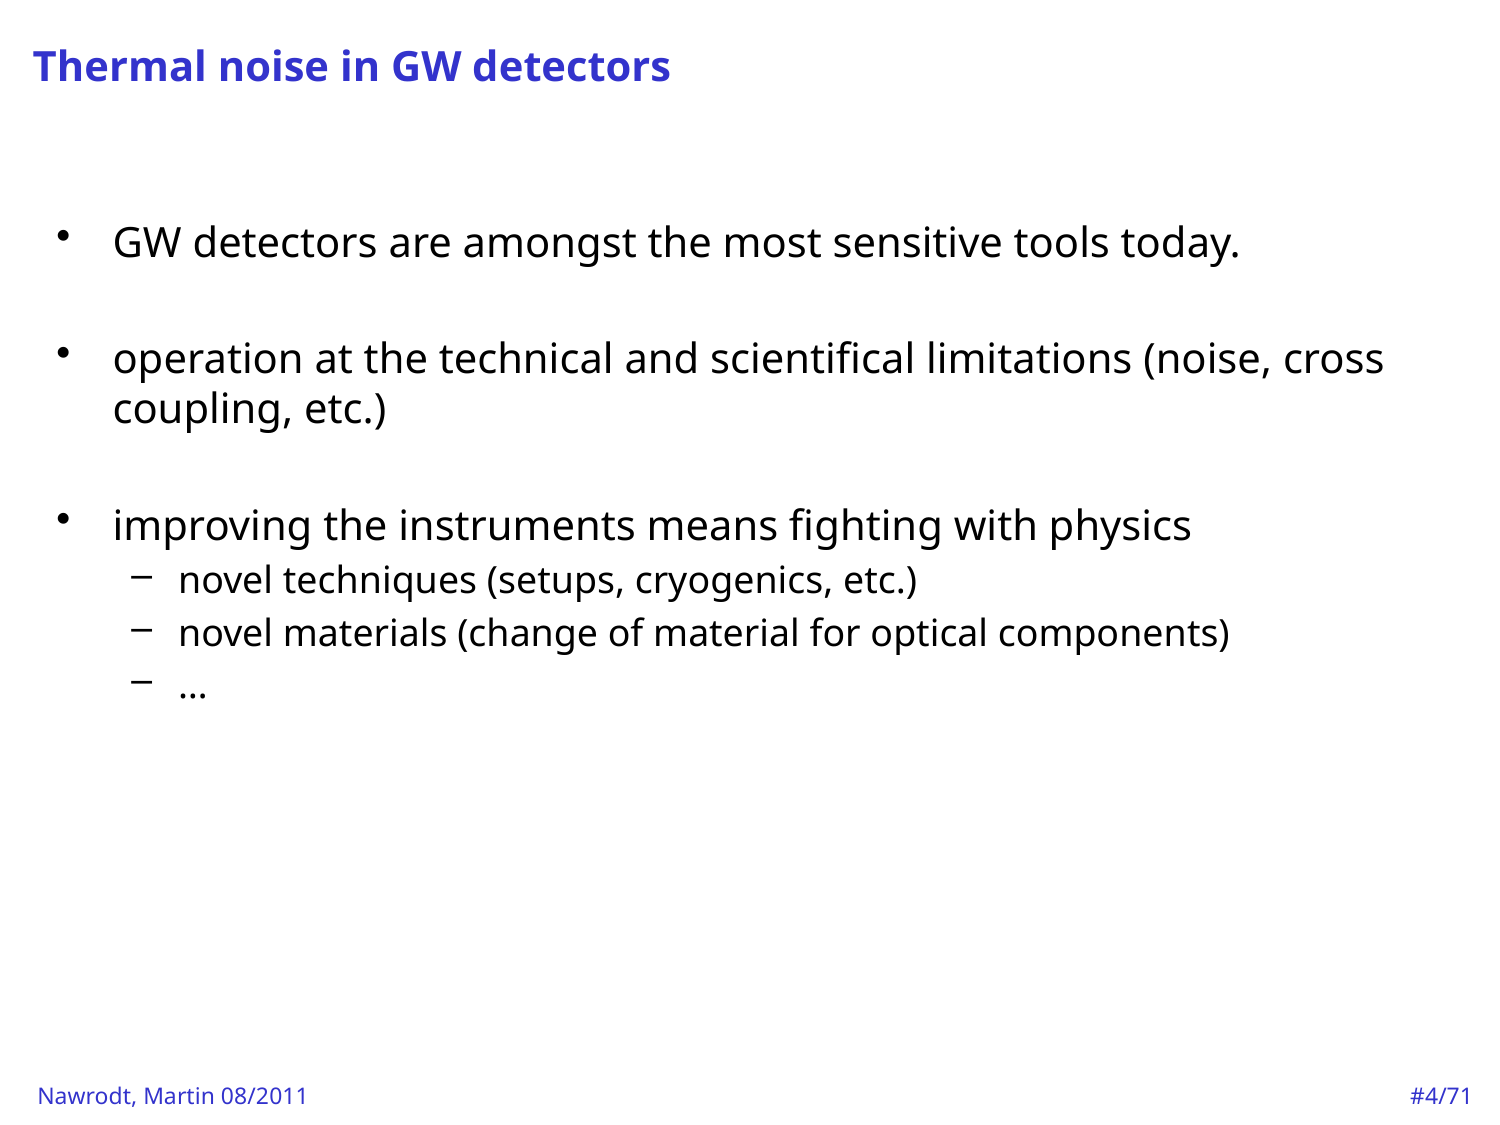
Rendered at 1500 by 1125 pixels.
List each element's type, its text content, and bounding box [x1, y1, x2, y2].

slide_number #4/71 [1175, 1073, 1489, 1125]
list GW detectors are amongst the most sensitive tools today. operation at the technical and scientifical limitations (noise, cross coupling, etc.) improving the instruments means fighting with physics novel techniques (setups, cryogenics, etc.) novel materials (change of material for optical components) … [40, 207, 1471, 1001]
title Thermal noise in GW detectors [17, 18, 1293, 111]
